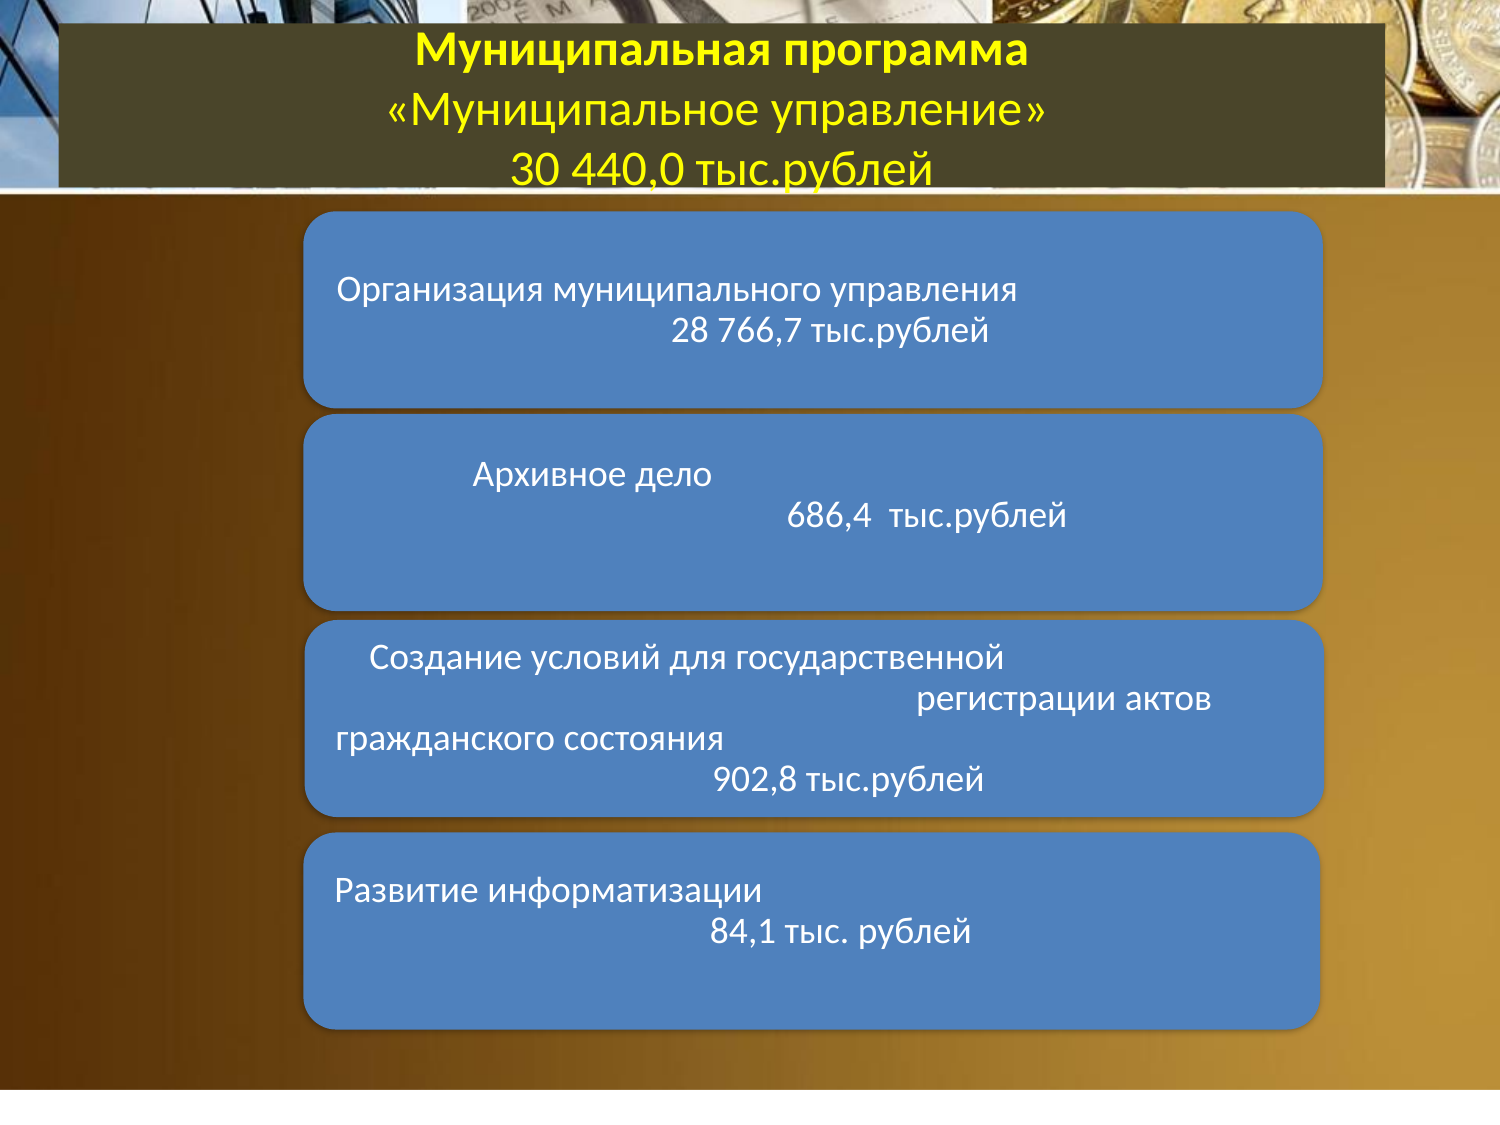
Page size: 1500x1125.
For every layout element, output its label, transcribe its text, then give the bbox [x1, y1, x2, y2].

title Муниципальная программа «Муниципальное управление» 30 440,0 тыс.рублей [58, 23, 1386, 188]
text_box [0, 1088, 1500, 1125]
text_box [23, 210, 1466, 1031]
picture [0, 0, 1500, 1088]
